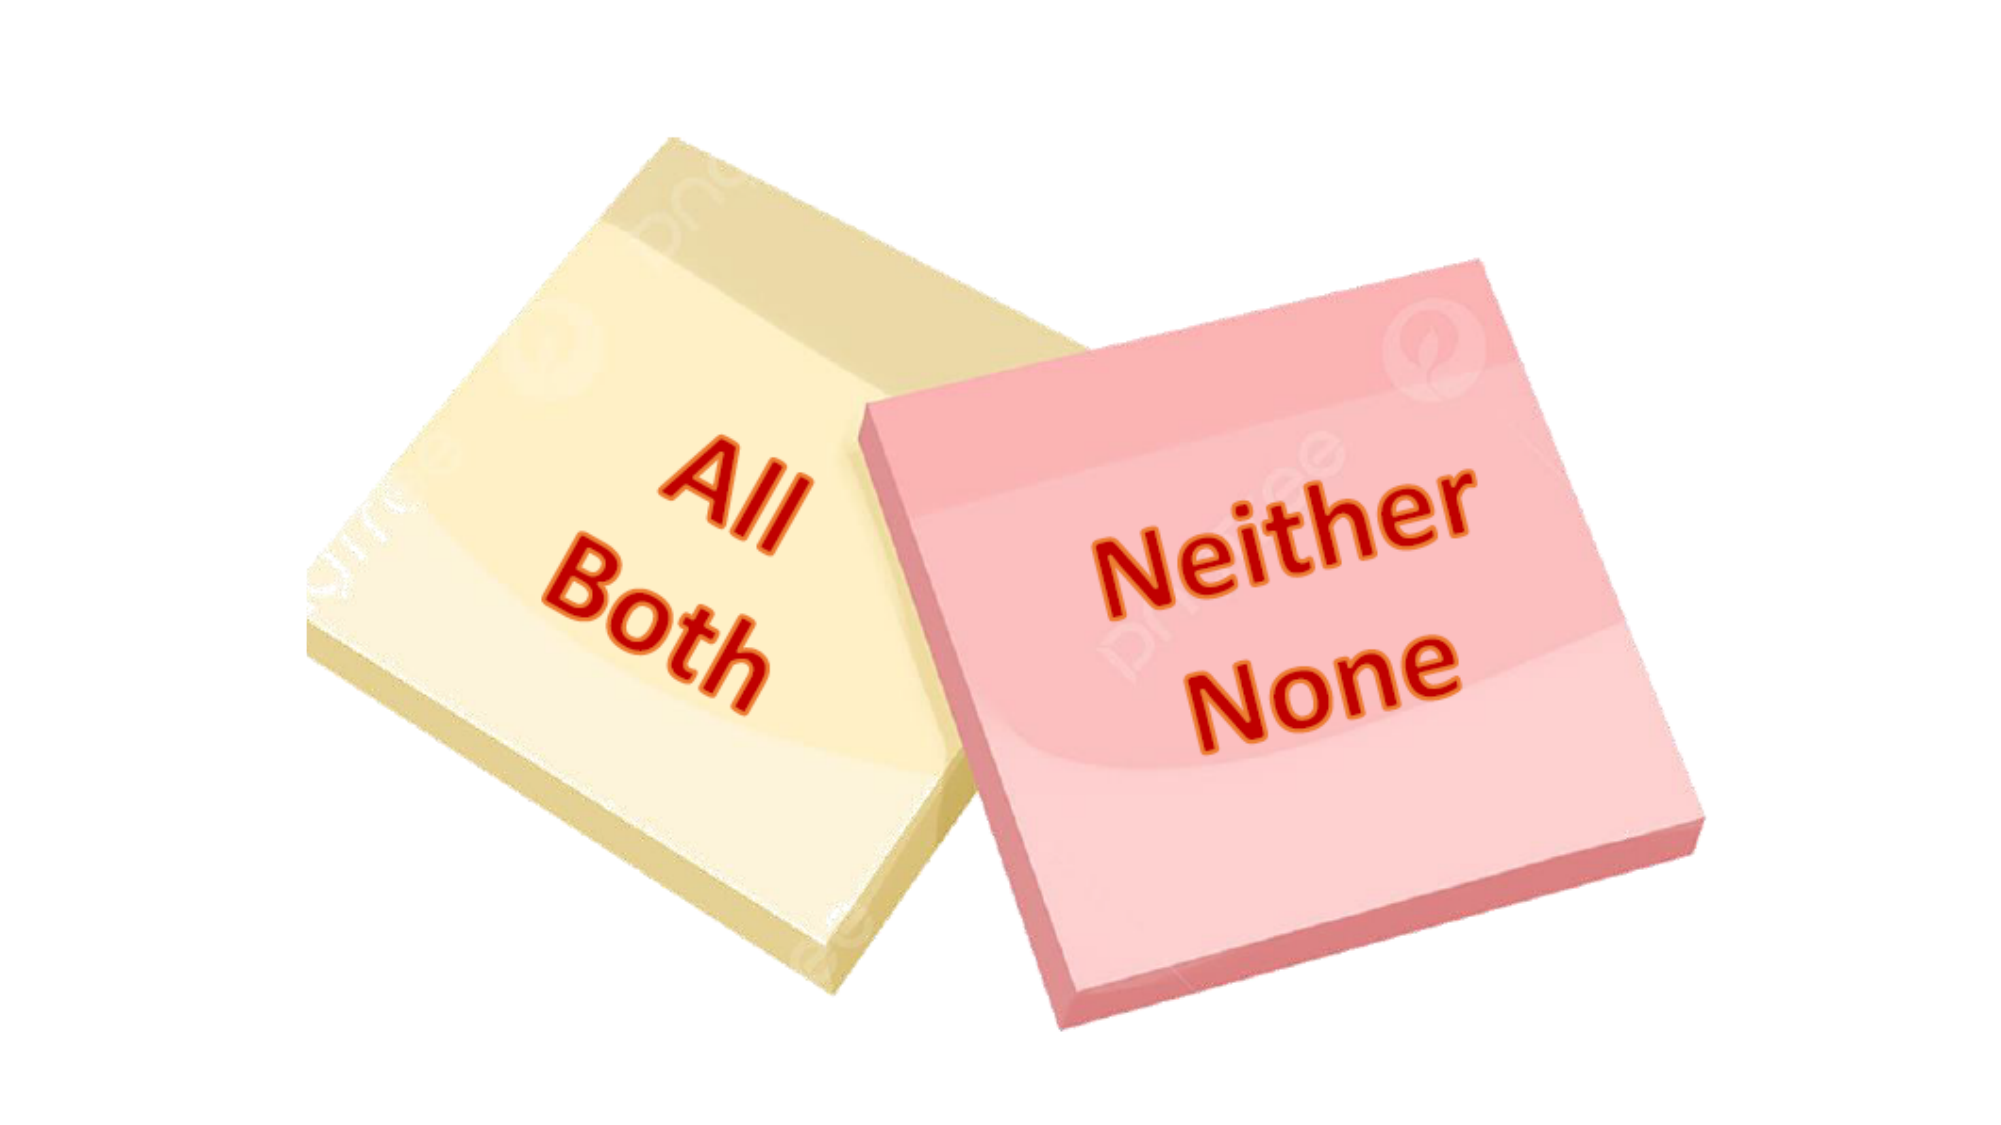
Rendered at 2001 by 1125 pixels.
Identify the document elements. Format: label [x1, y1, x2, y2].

picture [306, 70, 1725, 1060]
